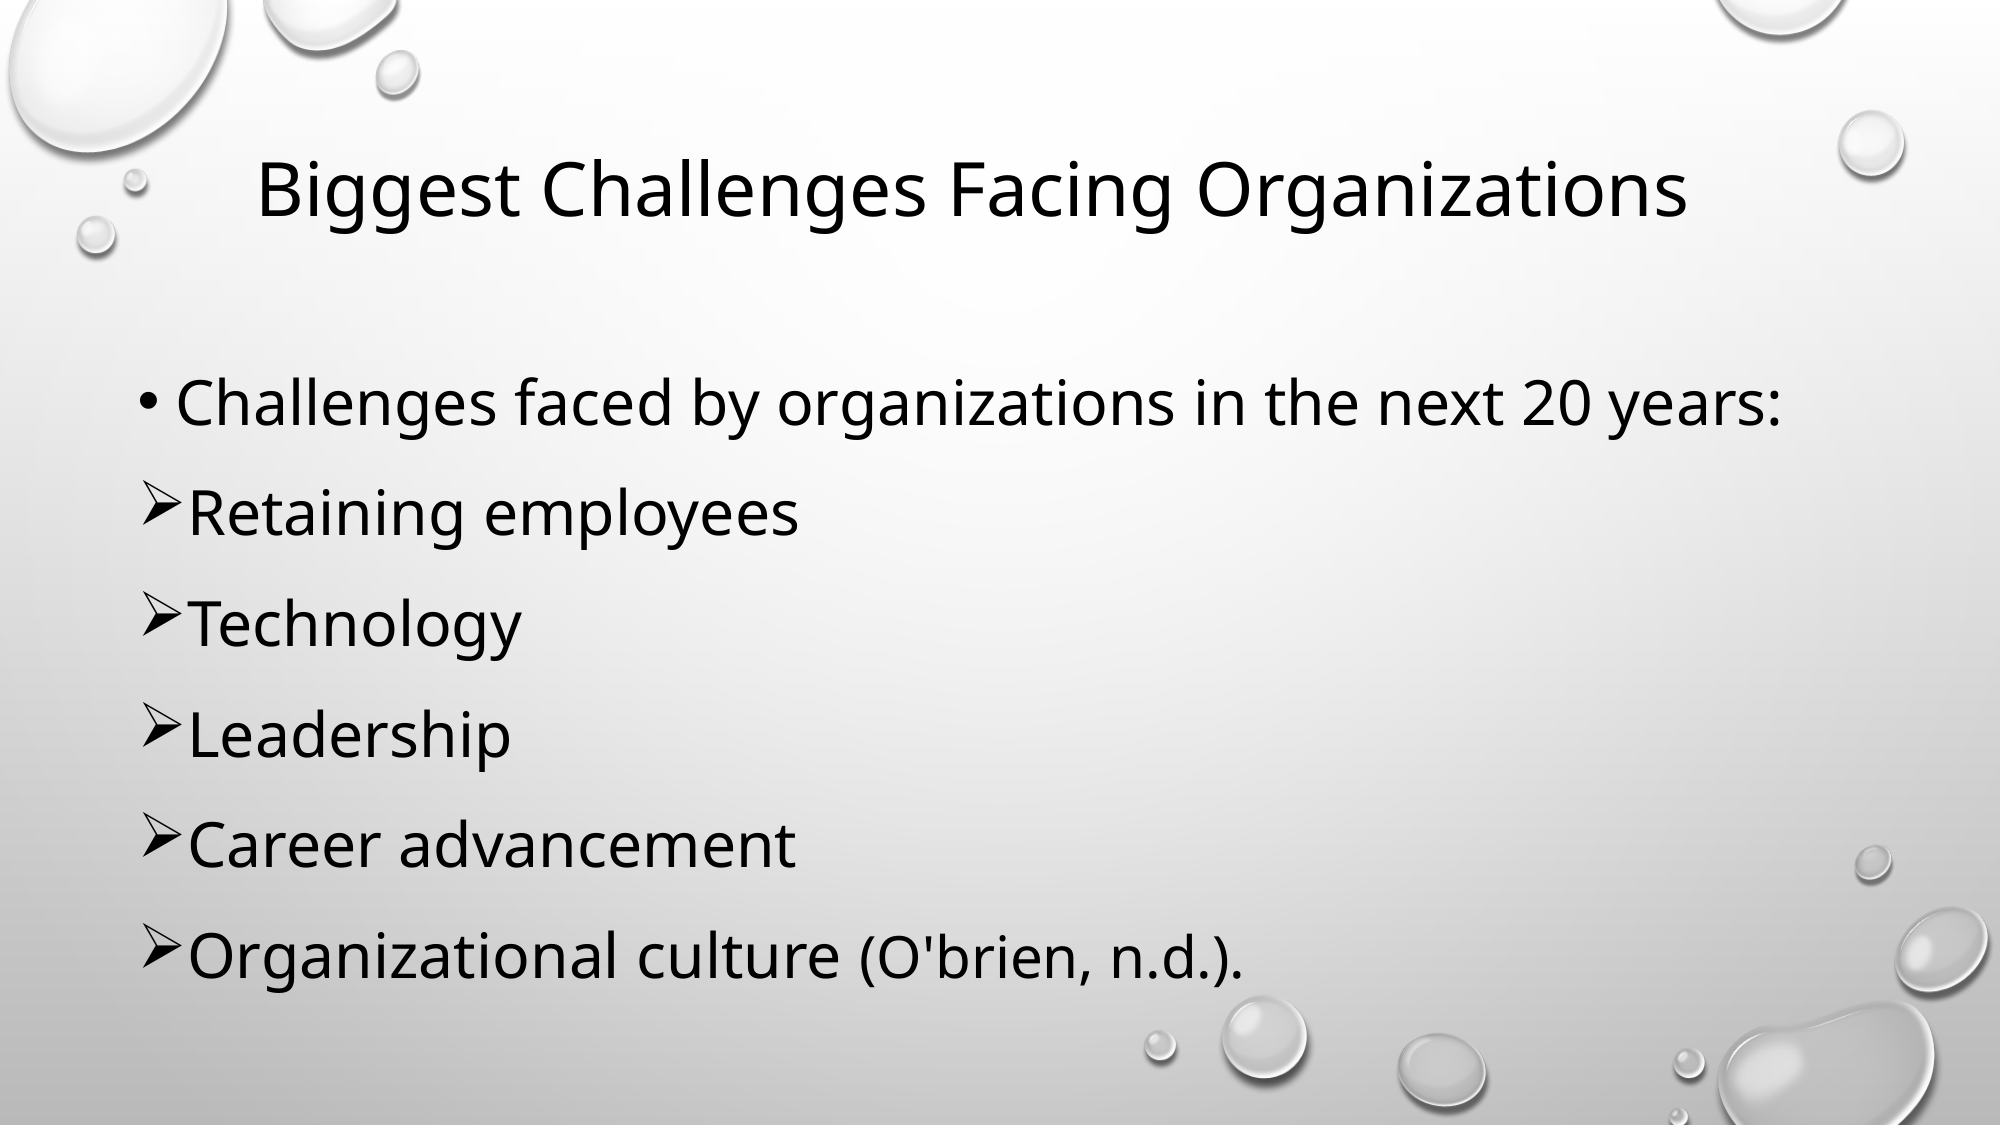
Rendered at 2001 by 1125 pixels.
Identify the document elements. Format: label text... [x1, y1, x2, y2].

title Biggest Challenges Facing Organizations [122, 128, 1823, 256]
list Challenges faced by organizations in the next 20 years: Retaining employees Technology Leadership Career advancement Organizational culture (O'brien, n.d.). [122, 340, 1823, 1027]
picture [0, 0, 2000, 1125]
